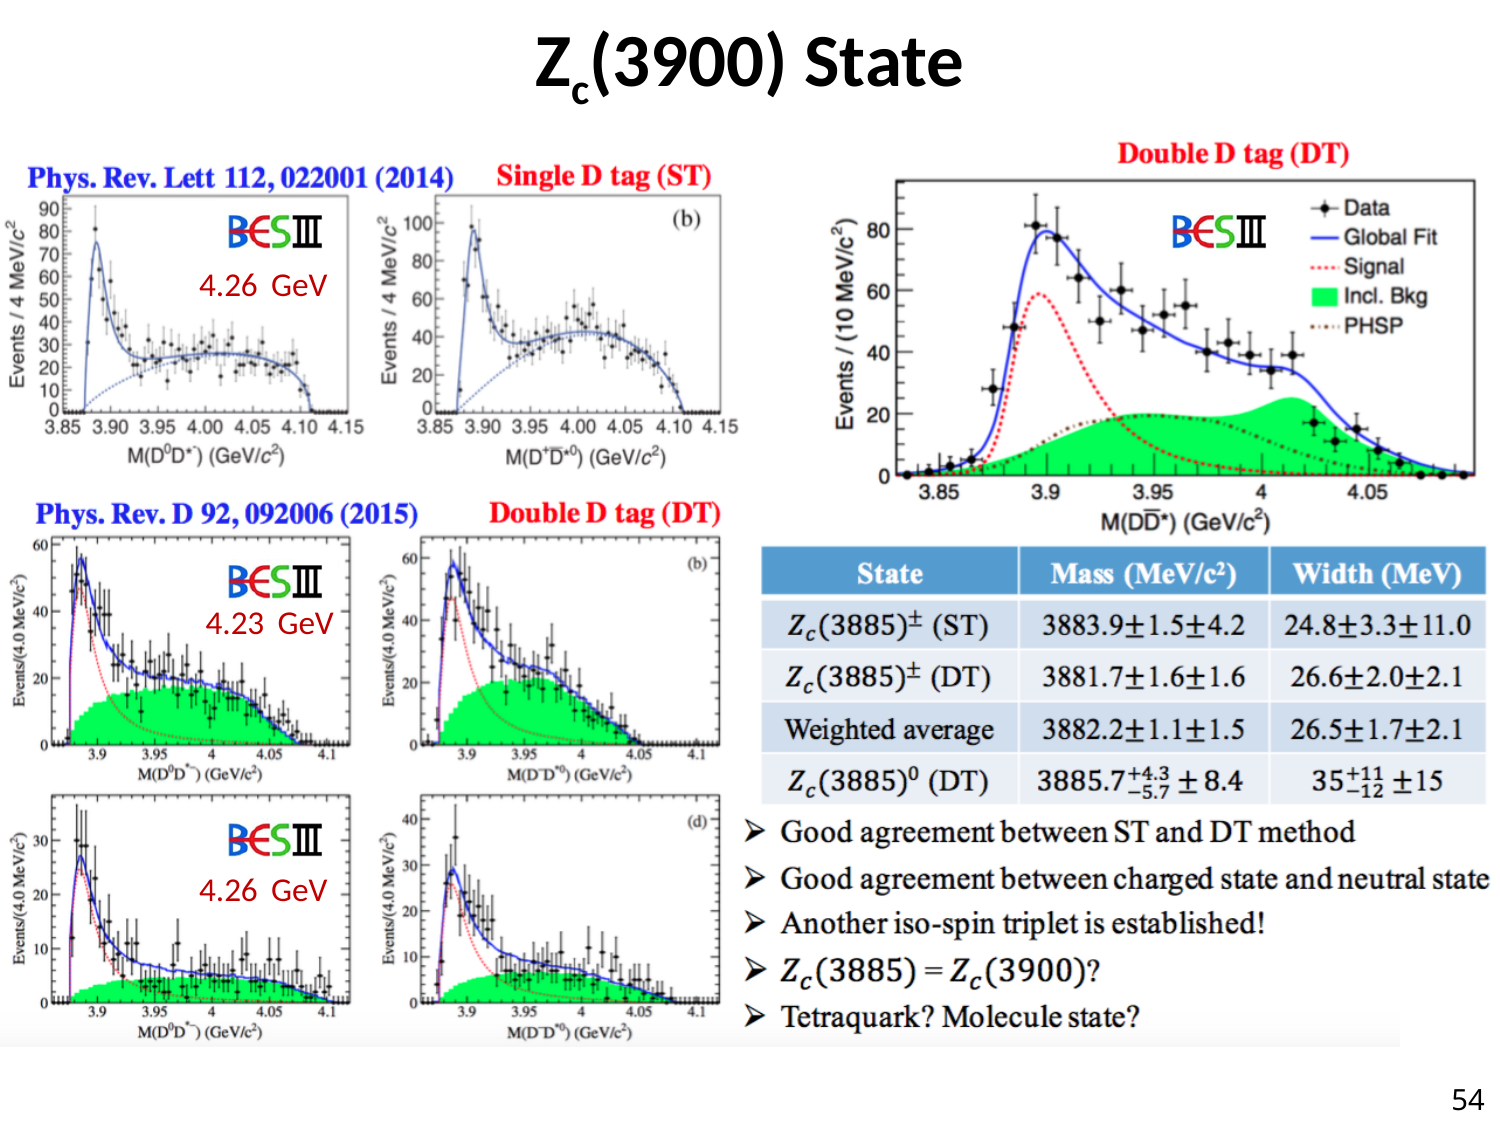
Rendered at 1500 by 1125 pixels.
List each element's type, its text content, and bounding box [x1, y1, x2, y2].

slide_number 54 [1149, 1076, 1500, 1125]
picture [0, 137, 1500, 1047]
title Zc(3900) State [0, 0, 1500, 125]
